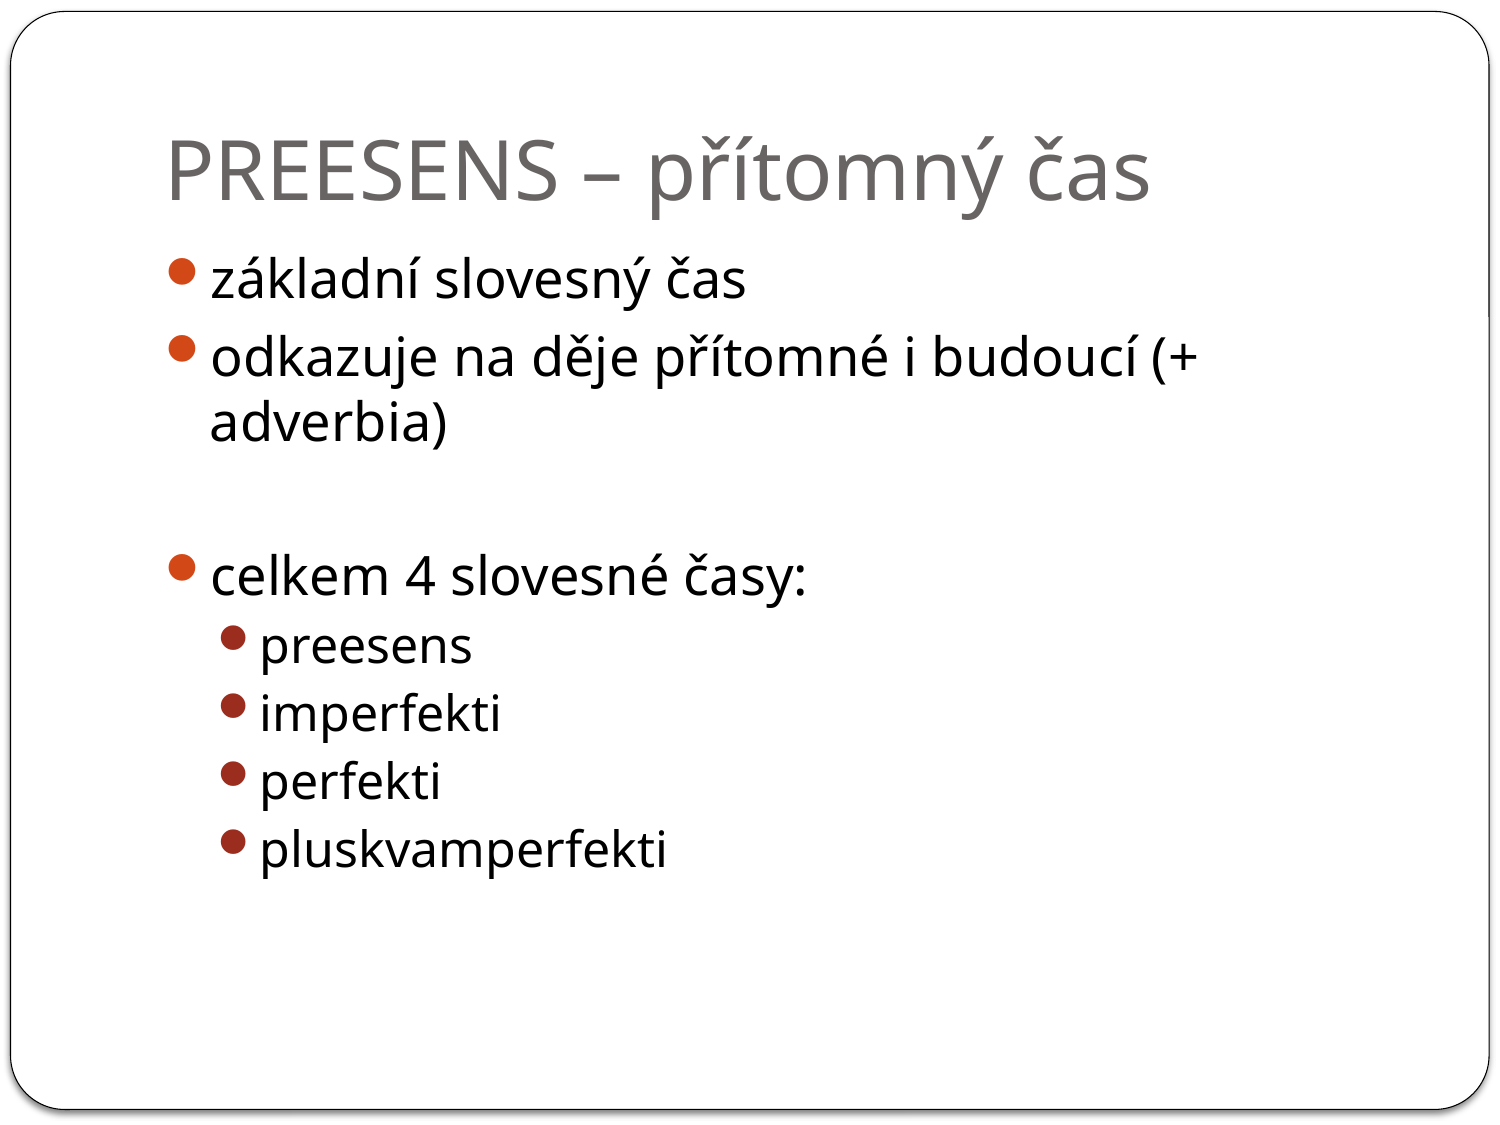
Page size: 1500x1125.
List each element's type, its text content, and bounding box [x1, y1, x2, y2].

list základní slovesný čas odkazuje na děje přítomné i budoucí (+ adverbia) celkem 4 slovesné časy: preesens imperfekti perfekti pluskvamperfekti [150, 237, 1425, 988]
title PREESENS – přítomný čas [150, 45, 1425, 233]
